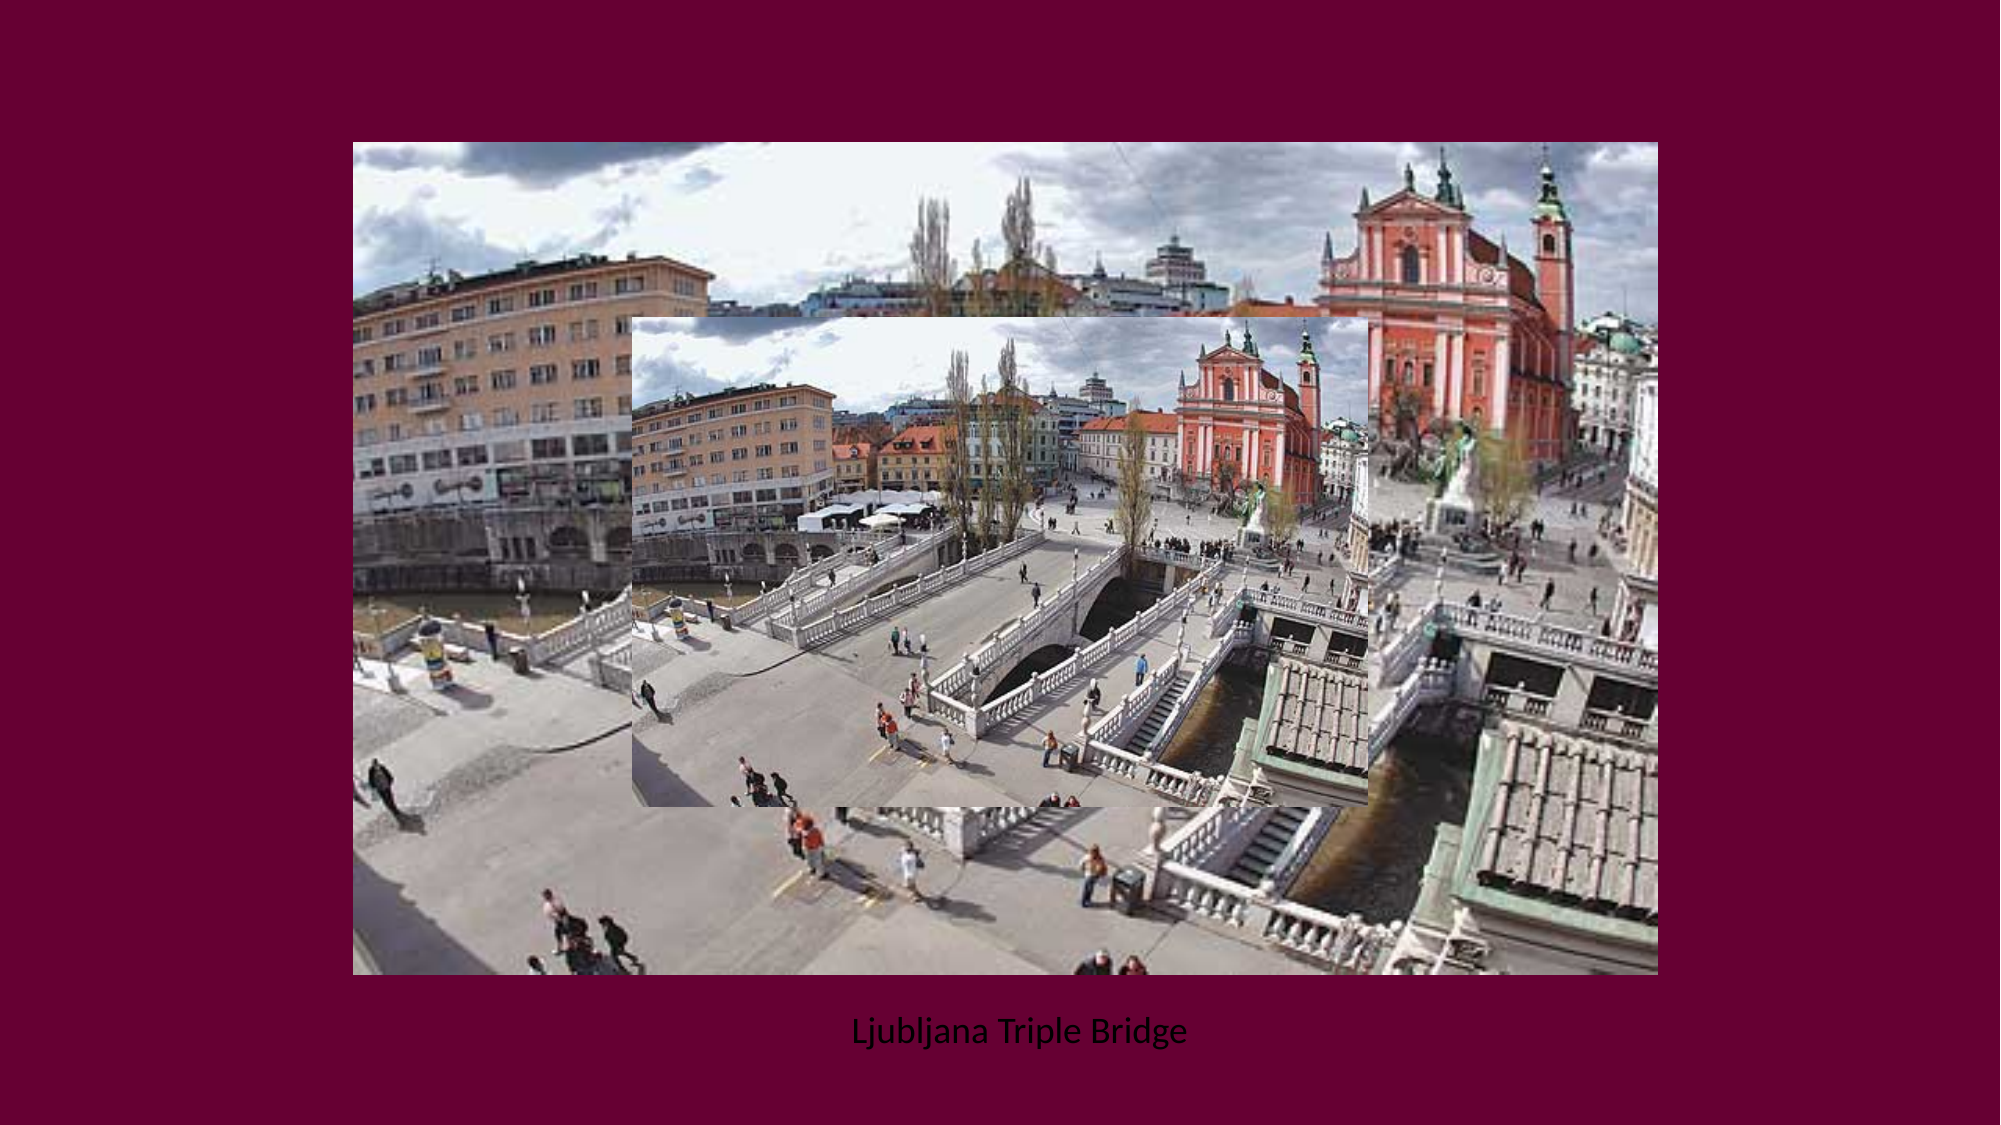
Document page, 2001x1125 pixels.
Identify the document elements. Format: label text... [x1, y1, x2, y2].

picture [353, 142, 1658, 975]
text_box Ljubljana Triple Bridge [836, 998, 1720, 1059]
